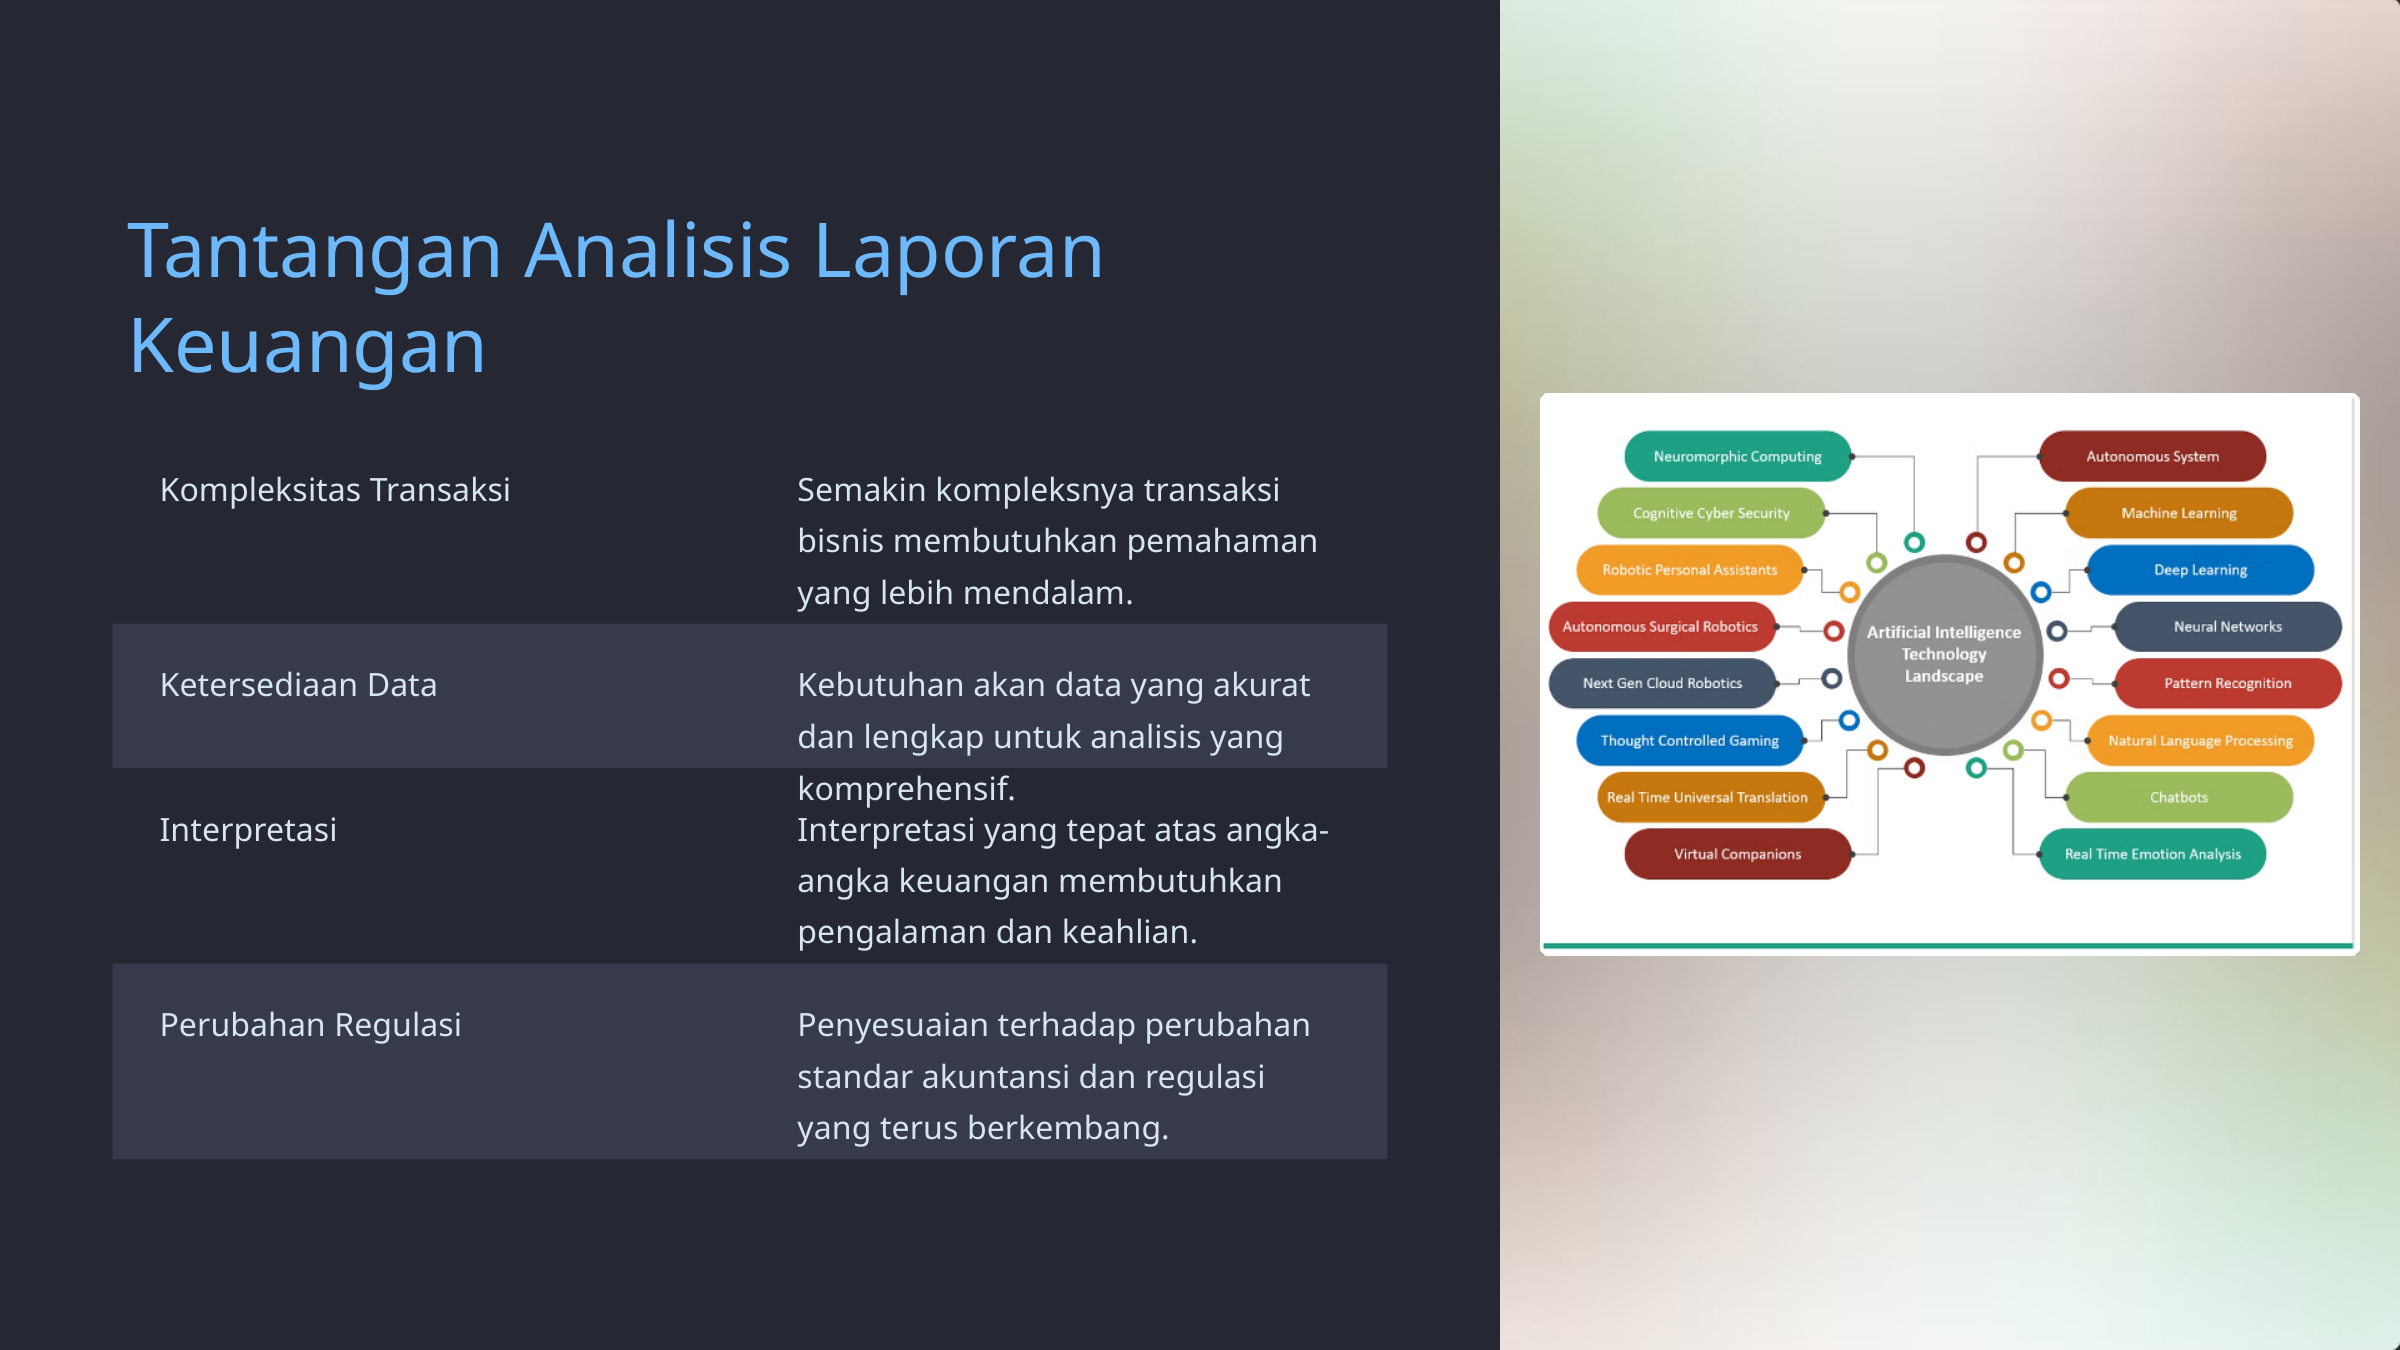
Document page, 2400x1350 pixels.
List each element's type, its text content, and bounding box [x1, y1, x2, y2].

text_box Semakin kompleksnya transaksi bisnis membutuhkan pemahaman yang lebih mendalam. [782, 448, 1356, 604]
text_box Perubahan Regulasi [144, 984, 718, 1036]
text_box Kompleksitas Transaksi [144, 448, 718, 501]
text_box Ketersediaan Data [144, 644, 718, 696]
text_box Interpretasi [144, 788, 718, 840]
text_box Interpretasi yang tepat atas angka-angka keuangan membutuhkan pengalaman dan keahlian. [782, 788, 1356, 943]
text_box [112, 623, 1388, 768]
text_box Penyesuaian terhadap perubahan standar akuntansi dan regulasi yang terus berkembang. [782, 984, 1356, 1139]
text_box Kebutuhan akan data yang akurat dan lengkap untuk analisis yang komprehensif. [782, 644, 1356, 748]
text_box [0, 0, 1499, 1350]
text_box [112, 963, 1388, 1160]
text_box Tantangan Analisis Laporan Keuangan [112, 190, 1388, 381]
picture [1499, 0, 2400, 1350]
